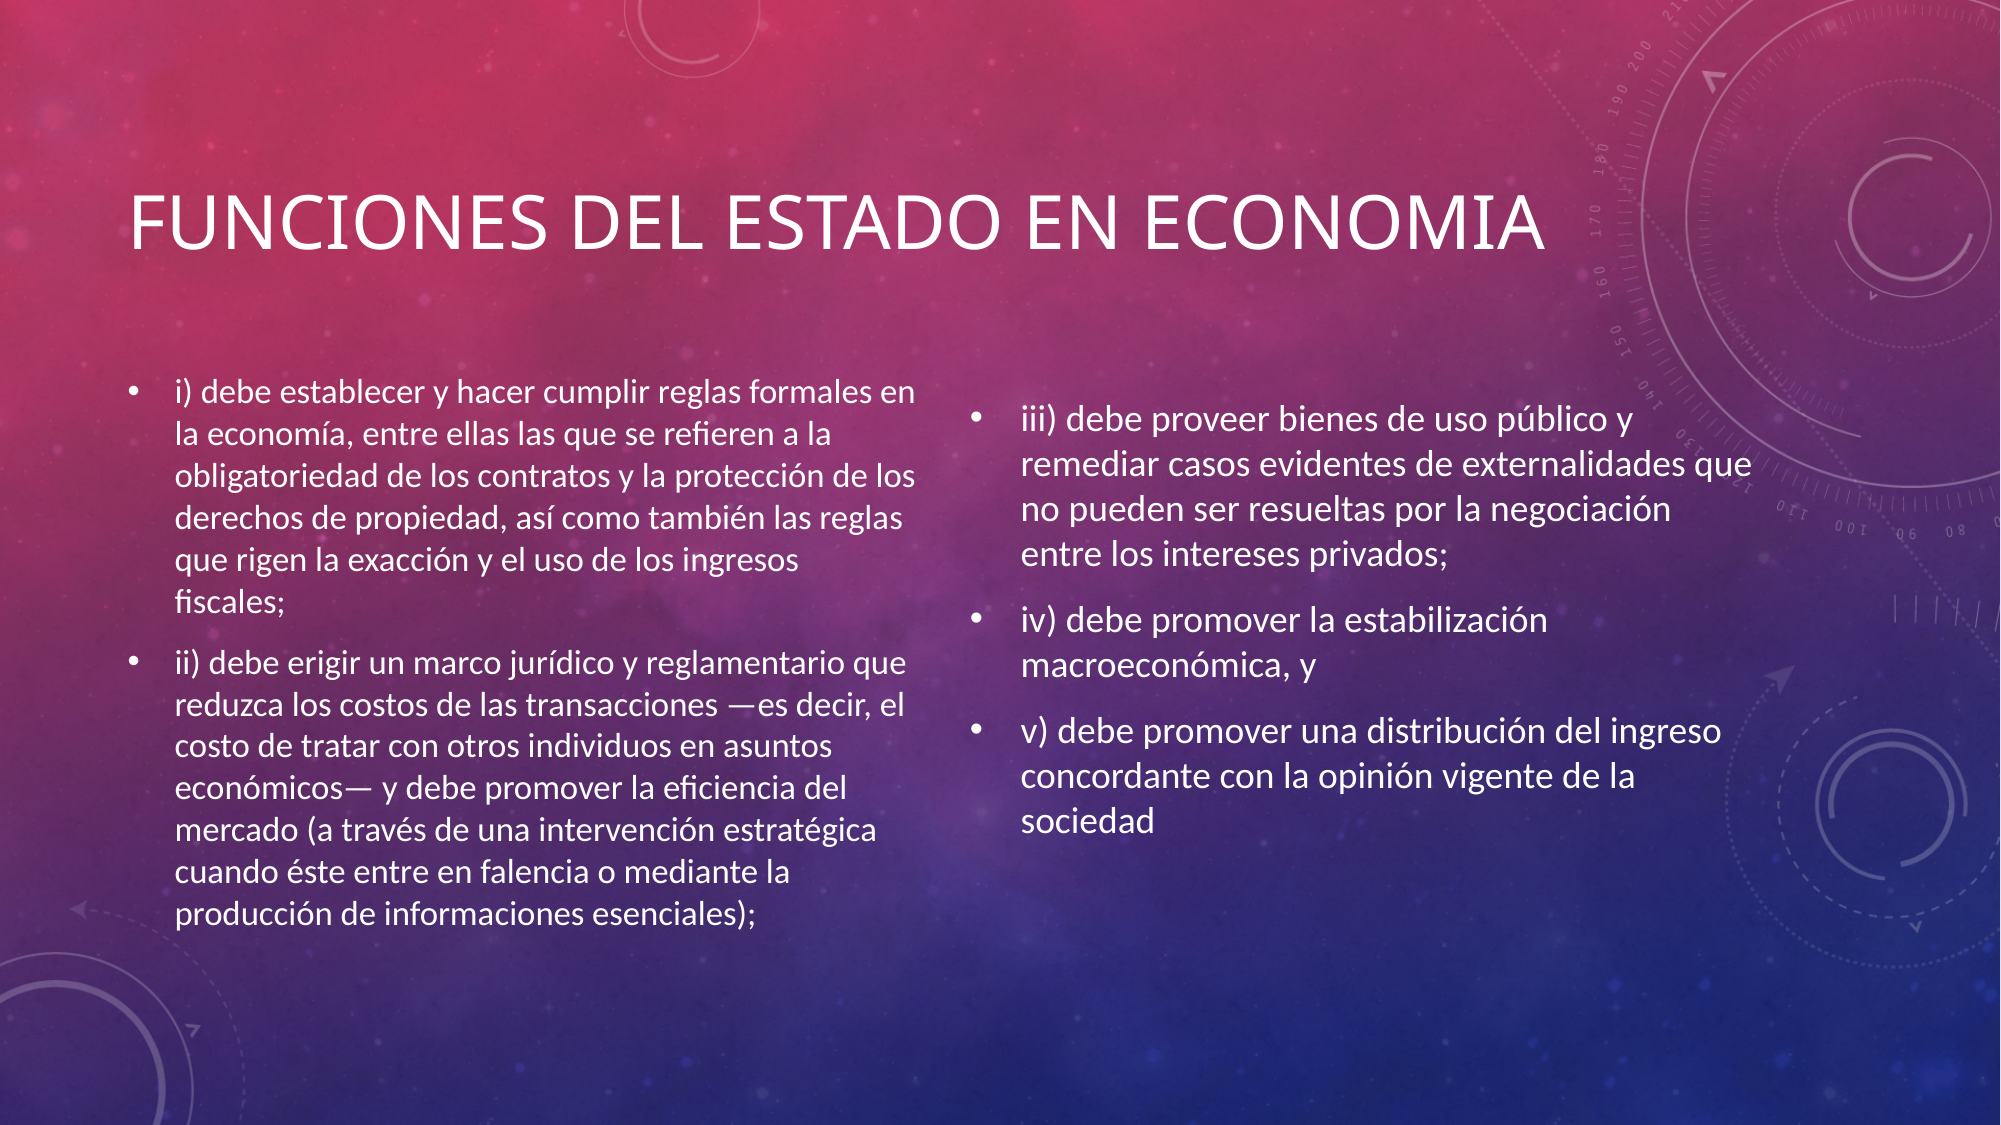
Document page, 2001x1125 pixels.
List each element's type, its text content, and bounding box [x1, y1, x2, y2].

picture [0, 0, 2001, 1125]
title Funciones del estado en economia [112, 99, 1775, 339]
list i) debe establecer y hacer cumplir reglas formales en la economía, entre ellas las que se refieren a la obligatoriedad de los contratos y la protección de los derechos de propiedad, así como también las reglas que rigen la exacción y el uso de los ingresos fiscales; ii) debe erigir un marco jurídico y reglamentario que reduzca los costos de las transacciones —es decir, el costo de tratar con otros individuos en asuntos económicos— y debe promover la eficiencia del mercado (a través de una intervención estratégica cuando éste entre en falencia o mediante la producción de informaciones esenciales); [112, 351, 932, 950]
list iii) debe proveer bienes de uso público y remediar casos evidentes de externalidades que no pueden ser resueltas por la negociación entre los intereses privados; iv) debe promover la estabilización macroeconómica, y v) debe promover una distribución del ingreso concordante con la opinión vigente de la sociedad [955, 351, 1775, 950]
